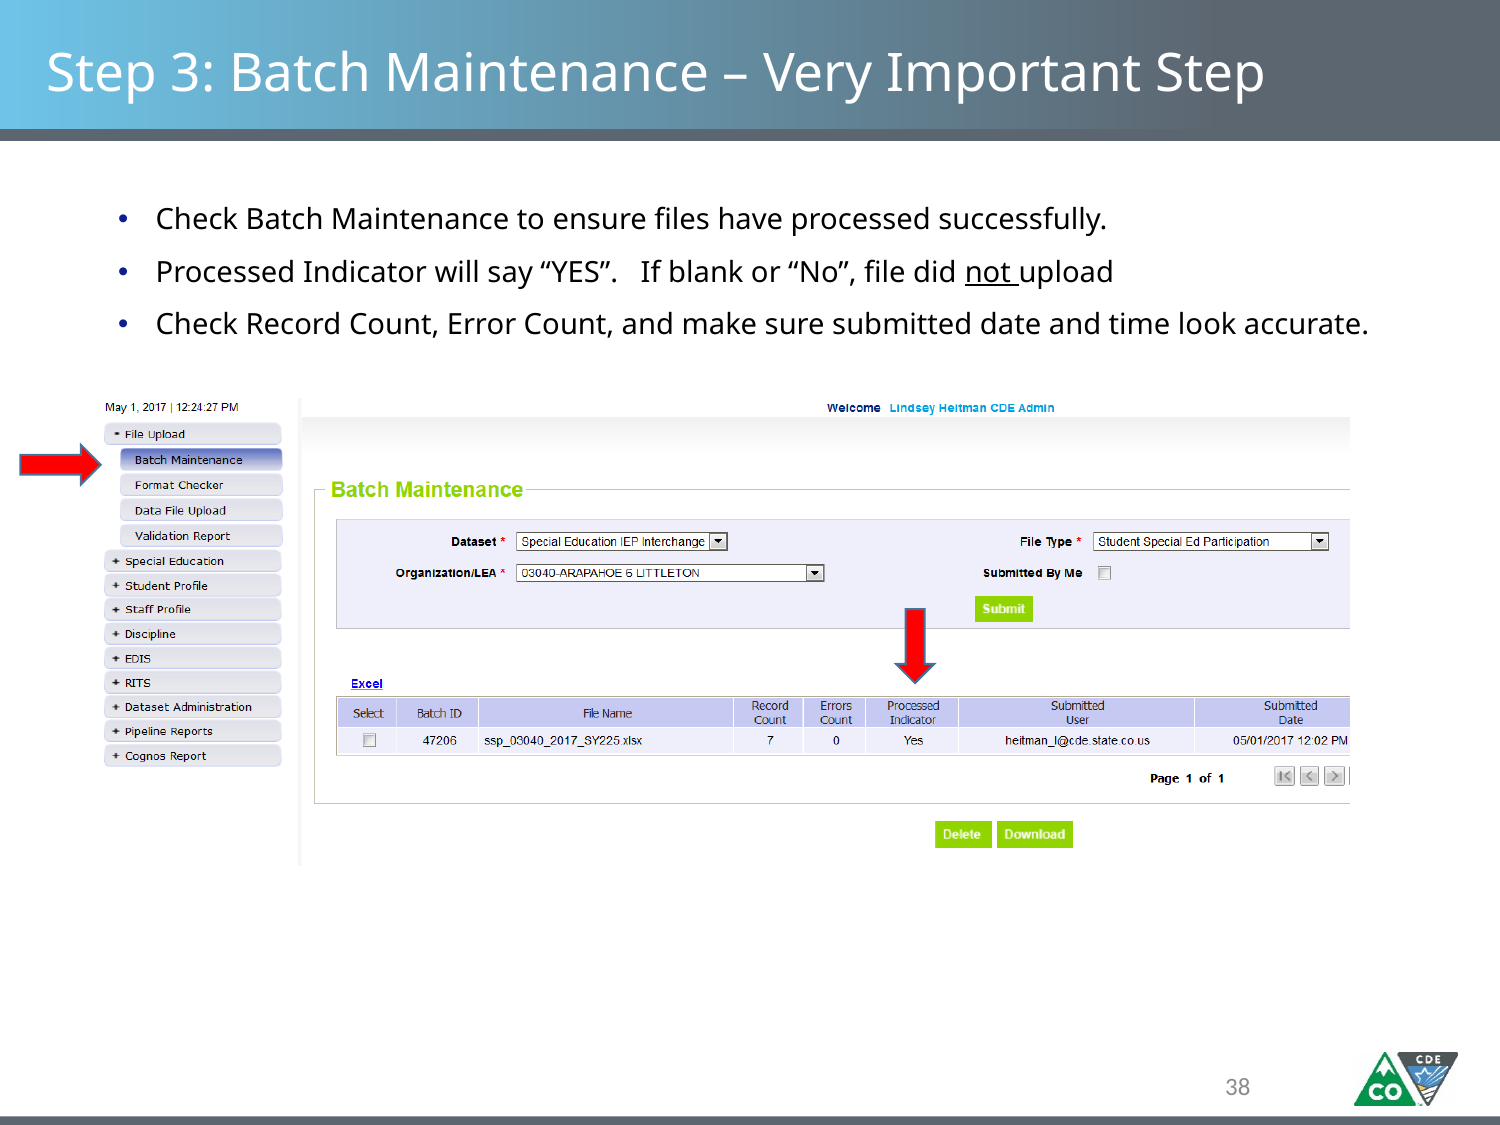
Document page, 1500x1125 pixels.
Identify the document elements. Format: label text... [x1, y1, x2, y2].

picture [100, 398, 1350, 866]
picture [1354, 1052, 1458, 1106]
title Step 3: Batch Maintenance – Very Important Step [31, 31, 1326, 117]
list Check Batch Maintenance to ensure files have processed successfully. Processed Indicator will say “YES”. If blank or “No”, file did not upload Check Record Count, Error Count, and make sure submitted date and time look accurate. [103, 197, 1397, 1024]
text_box [19, 442, 100, 487]
